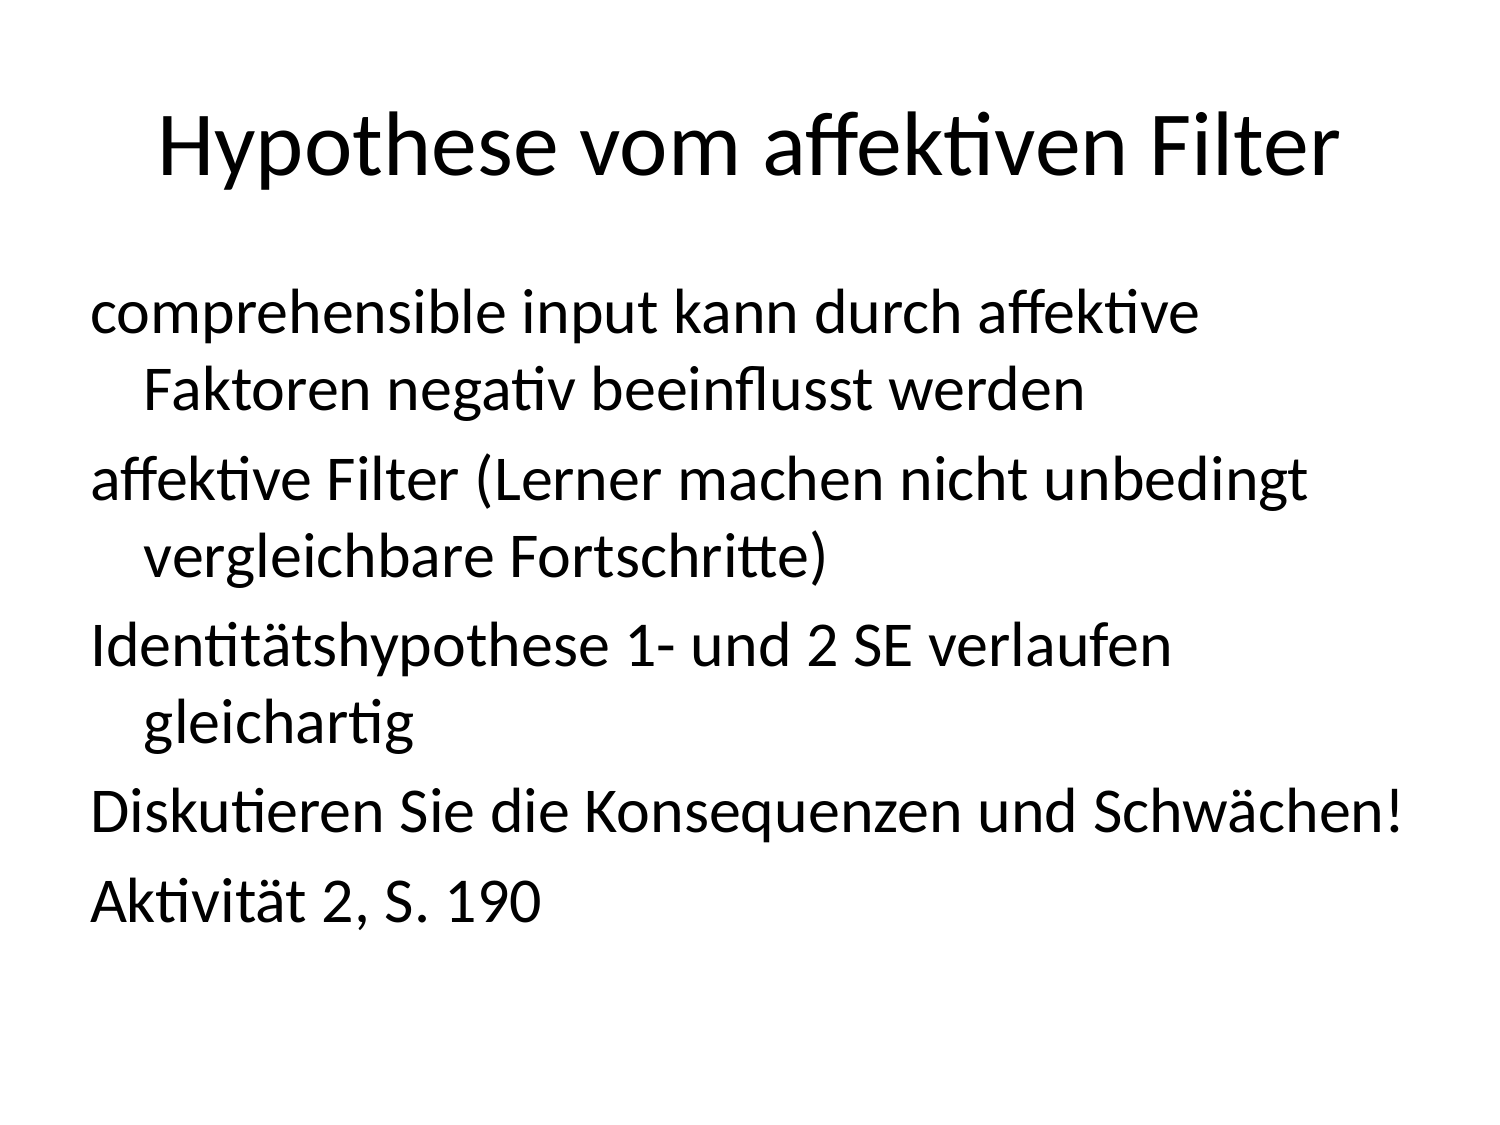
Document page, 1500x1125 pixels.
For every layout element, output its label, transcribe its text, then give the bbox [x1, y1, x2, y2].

list comprehensible input kann durch affektive Faktoren negativ beeinflusst werden affektive Filter (Lerner machen nicht unbedingt vergleichbare Fortschritte) Identitätshypothese 1- und 2 SE verlaufen gleichartig Diskutieren Sie die Konsequenzen und Schwächen! Aktivität 2, S. 190 [75, 262, 1425, 1005]
title Hypothese vom affektiven Filter [75, 45, 1425, 233]
